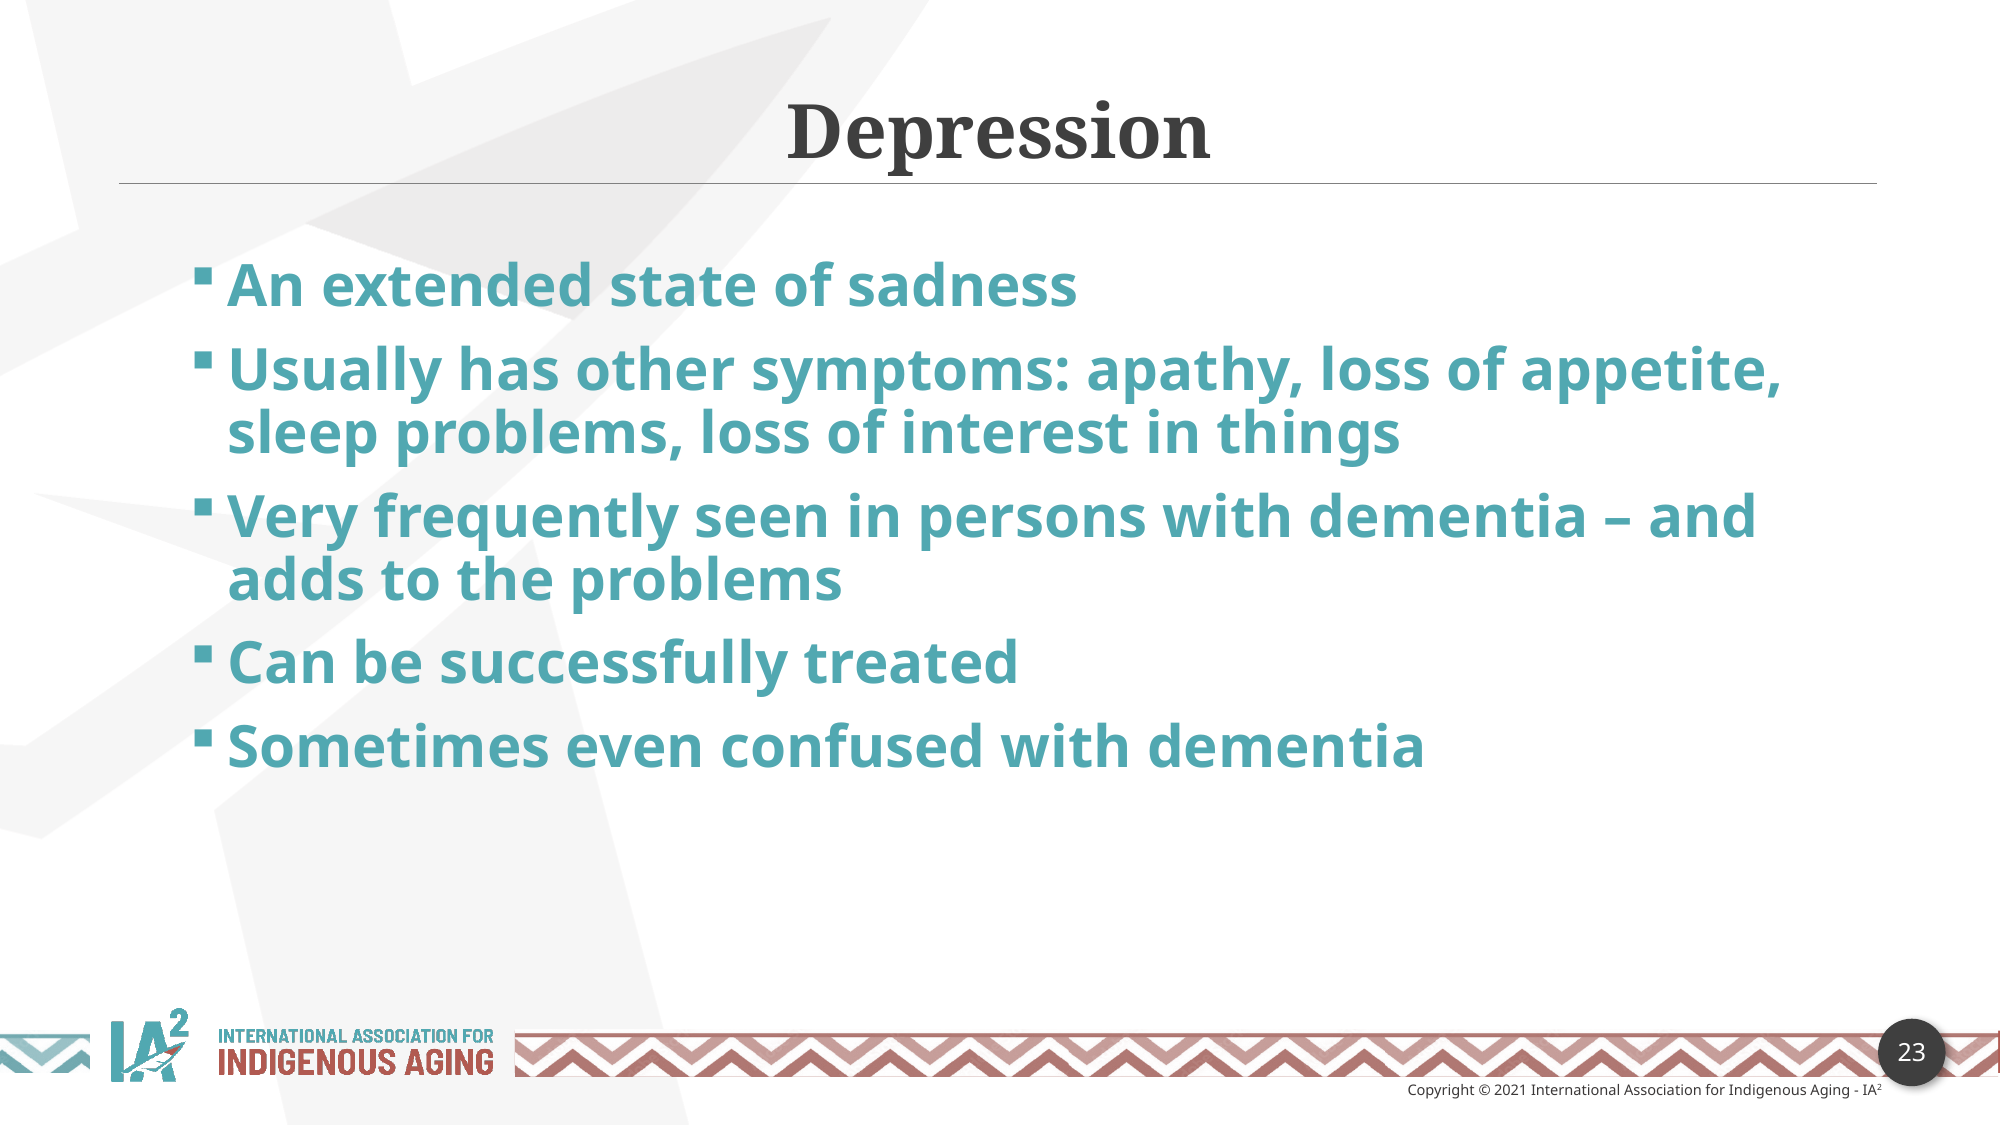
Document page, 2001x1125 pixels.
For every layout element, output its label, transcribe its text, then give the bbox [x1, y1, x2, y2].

list An extended state of sadness Usually has other symptoms: apathy, loss of appetite, sleep problems, loss of interest in things Very frequently seen in persons with dementia – and adds to the problems Can be successfully treated Sometimes even confused with dementia [174, 248, 1825, 877]
list Depression [118, 86, 1881, 169]
picture [0, 0, 930, 1125]
